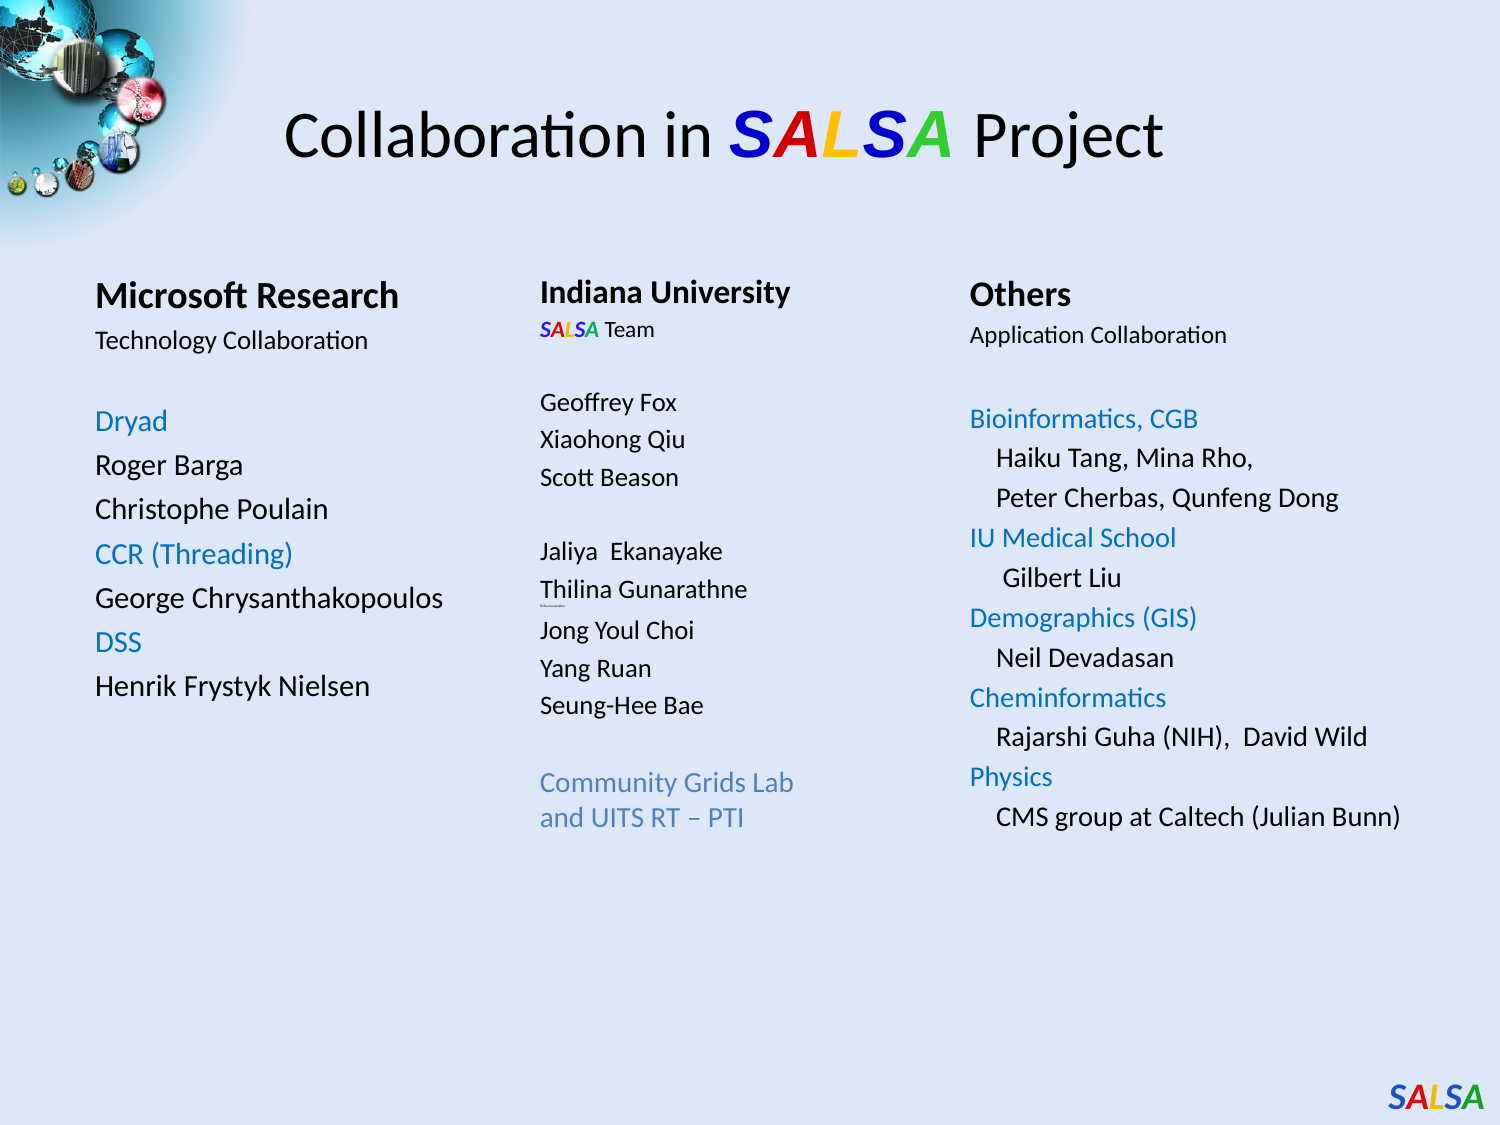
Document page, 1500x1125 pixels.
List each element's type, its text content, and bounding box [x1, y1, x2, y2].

text_box Community Grids Lab and UITS RT – PTI [524, 755, 820, 911]
text_box Others Application Collaboration Bioinformatics, CGB Haiku Tang, Mina Rho, Peter Cherbas, Qunfeng Dong IU Medical School Gilbert Liu Demographics (GIS) Neil Devadasan Cheminformatics Rajarshi Guha (NIH), David Wild Physics CMS group at Caltech (Julian Bunn) [962, 262, 1500, 900]
text_box Microsoft Research Technology Collaboration Dryad Roger Barga Christophe Poulain CCR (Threading) George Chrysanthakopoulos DSS Henrik Frystyk Nielsen [87, 262, 550, 725]
picture [0, 0, 263, 253]
title Collaboration in SALSA Project [237, 37, 1213, 225]
text_box Indiana University SALSA Team Geoffrey Fox Xiaohong Qiu Scott Beason Jaliya Ekanayake Thilina Gunarathne Thilina Gunarathne Jong Youl Choi Yang Ruan Seung-Hee Bae [525, 262, 875, 750]
